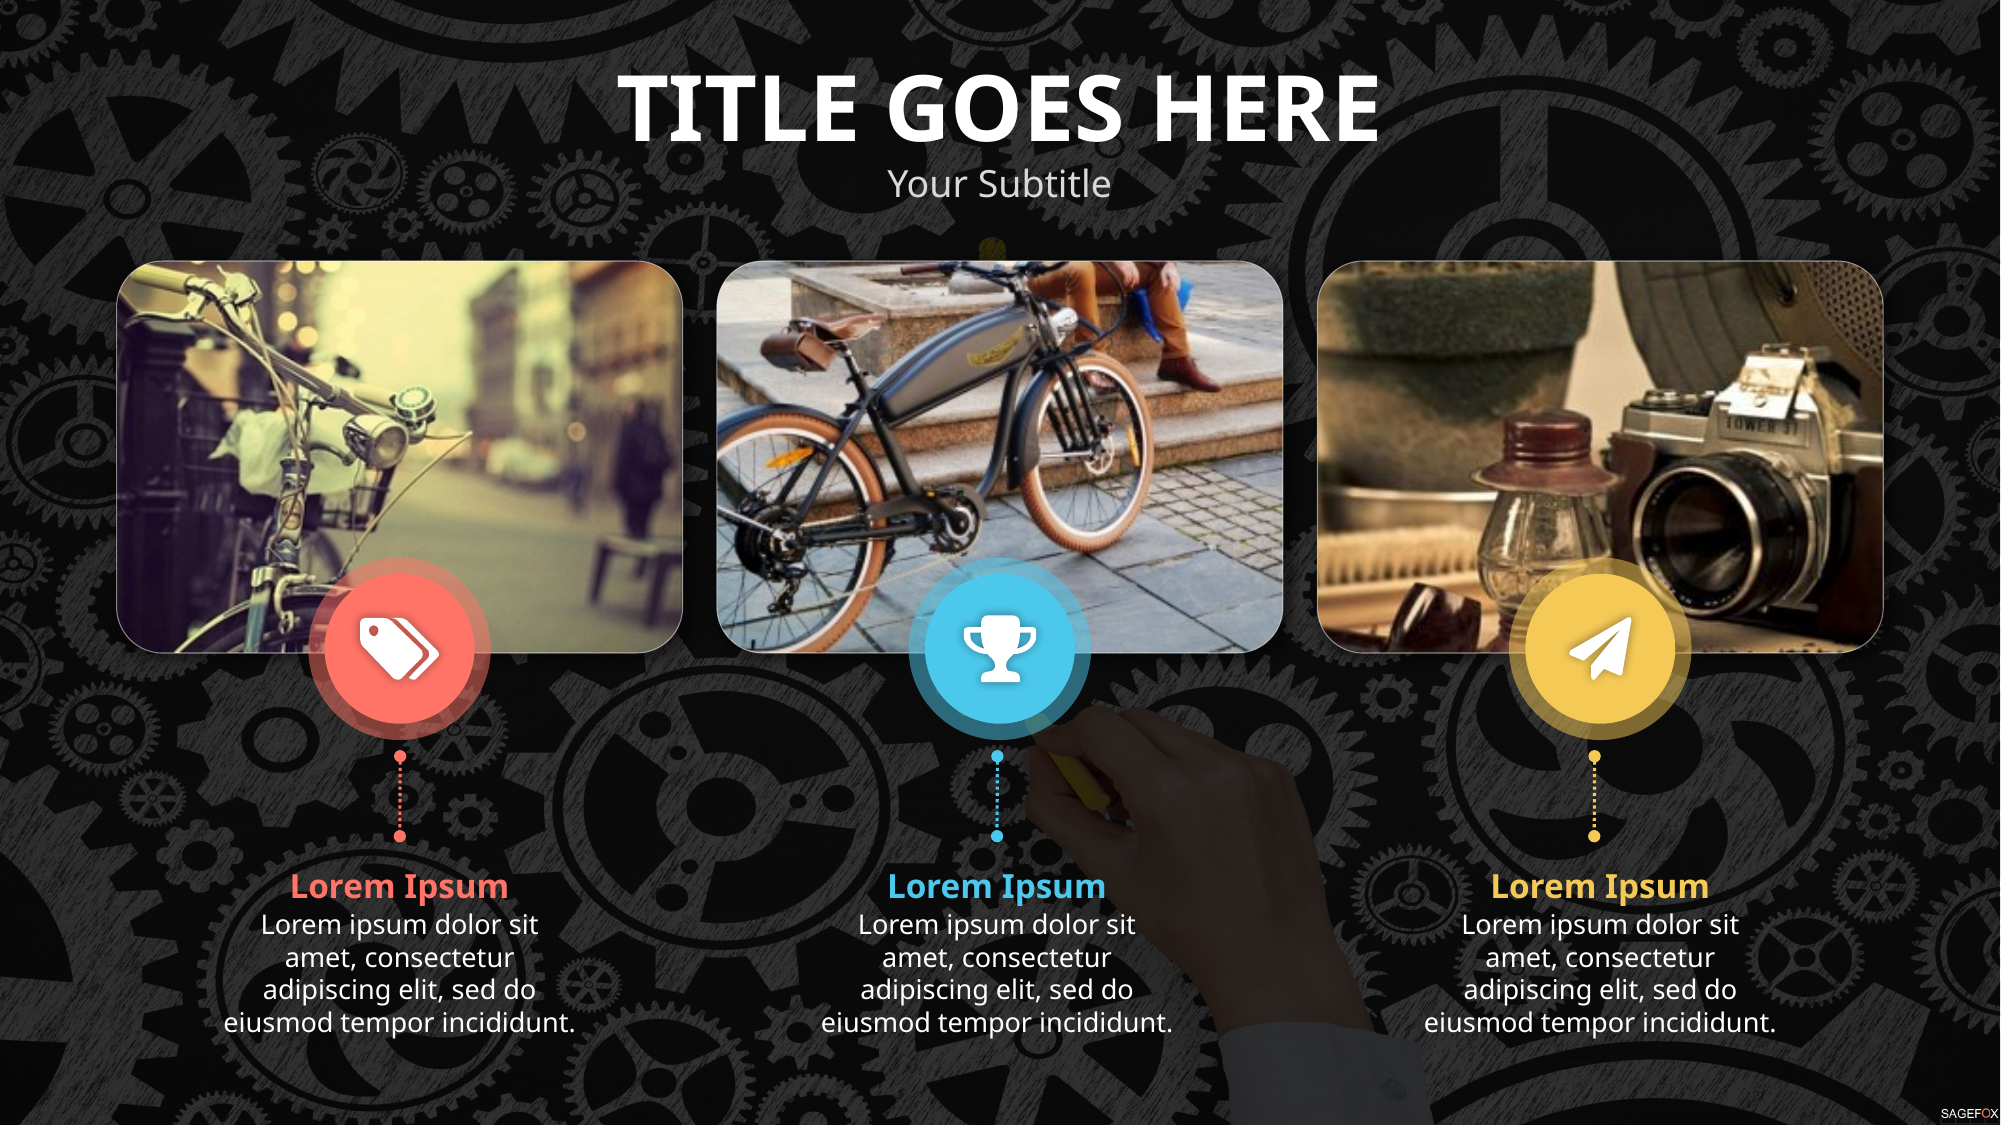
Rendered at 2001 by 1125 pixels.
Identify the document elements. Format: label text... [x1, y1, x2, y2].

text_box TITLE GOES HERE Your Subtitle [548, 42, 1452, 212]
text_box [1508, 557, 1692, 740]
picture [0, 0, 2001, 1125]
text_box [908, 557, 1092, 740]
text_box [818, 865, 1176, 1006]
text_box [1421, 865, 1779, 1006]
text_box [308, 557, 491, 740]
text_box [221, 865, 578, 1006]
